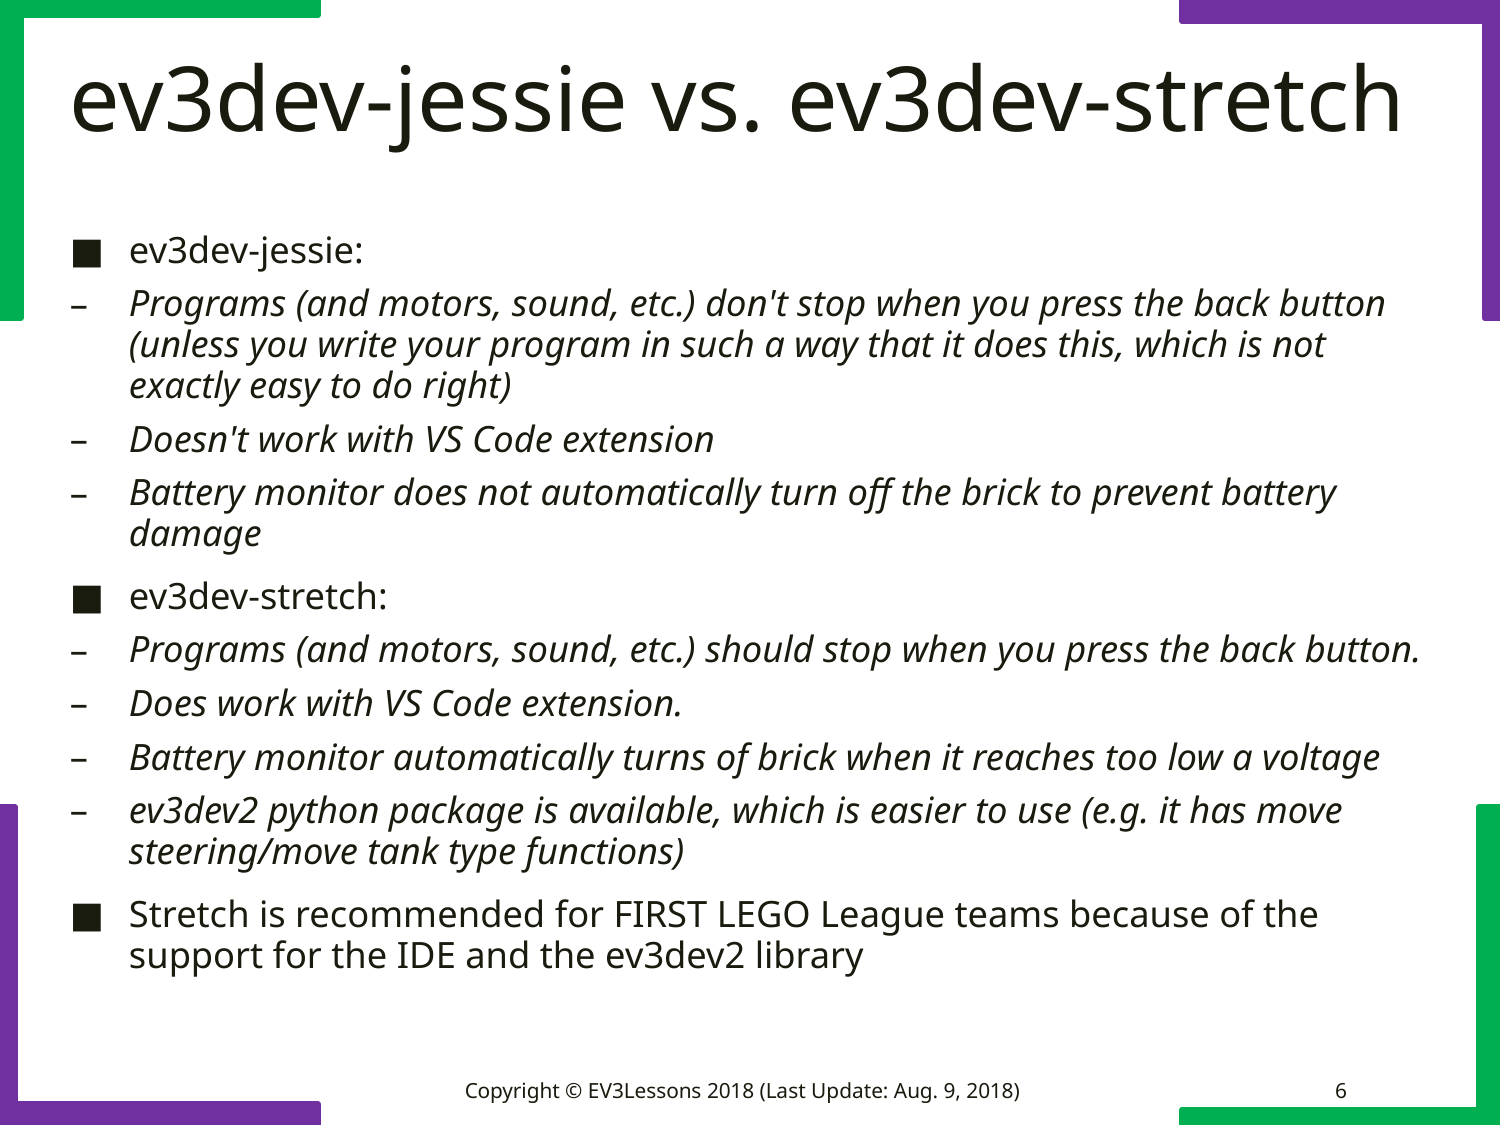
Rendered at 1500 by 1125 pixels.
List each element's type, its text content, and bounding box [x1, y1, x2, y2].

title ev3dev-jessie vs. ev3dev-stretch [54, 47, 1442, 185]
footer Copyright © EV3Lessons 2018 (Last Update: Aug. 9, 2018) [355, 1058, 1129, 1125]
list ev3dev-jessie: Programs (and motors, sound, etc.) don't stop when you press the back button (unless you write your program in such a way that it does this, which is not exactly easy to do right) Doesn't work with VS Code extension Battery monitor does not automatically turn off the brick to prevent battery damage ev3dev-stretch: Programs (and motors, sound, etc.) should stop when you press the back button. Does work with VS Code extension. Battery monitor automatically turns of brick when it reaches too low a voltage ev3dev2 python package is available, which is easier to use (e.g. it has move steering/move tank type functions) Stretch is recommended for FIRST LEGO League teams because of the support for the IDE and the ev3dev2 library [54, 222, 1442, 1024]
slide_number 6 [1165, 1058, 1362, 1125]
